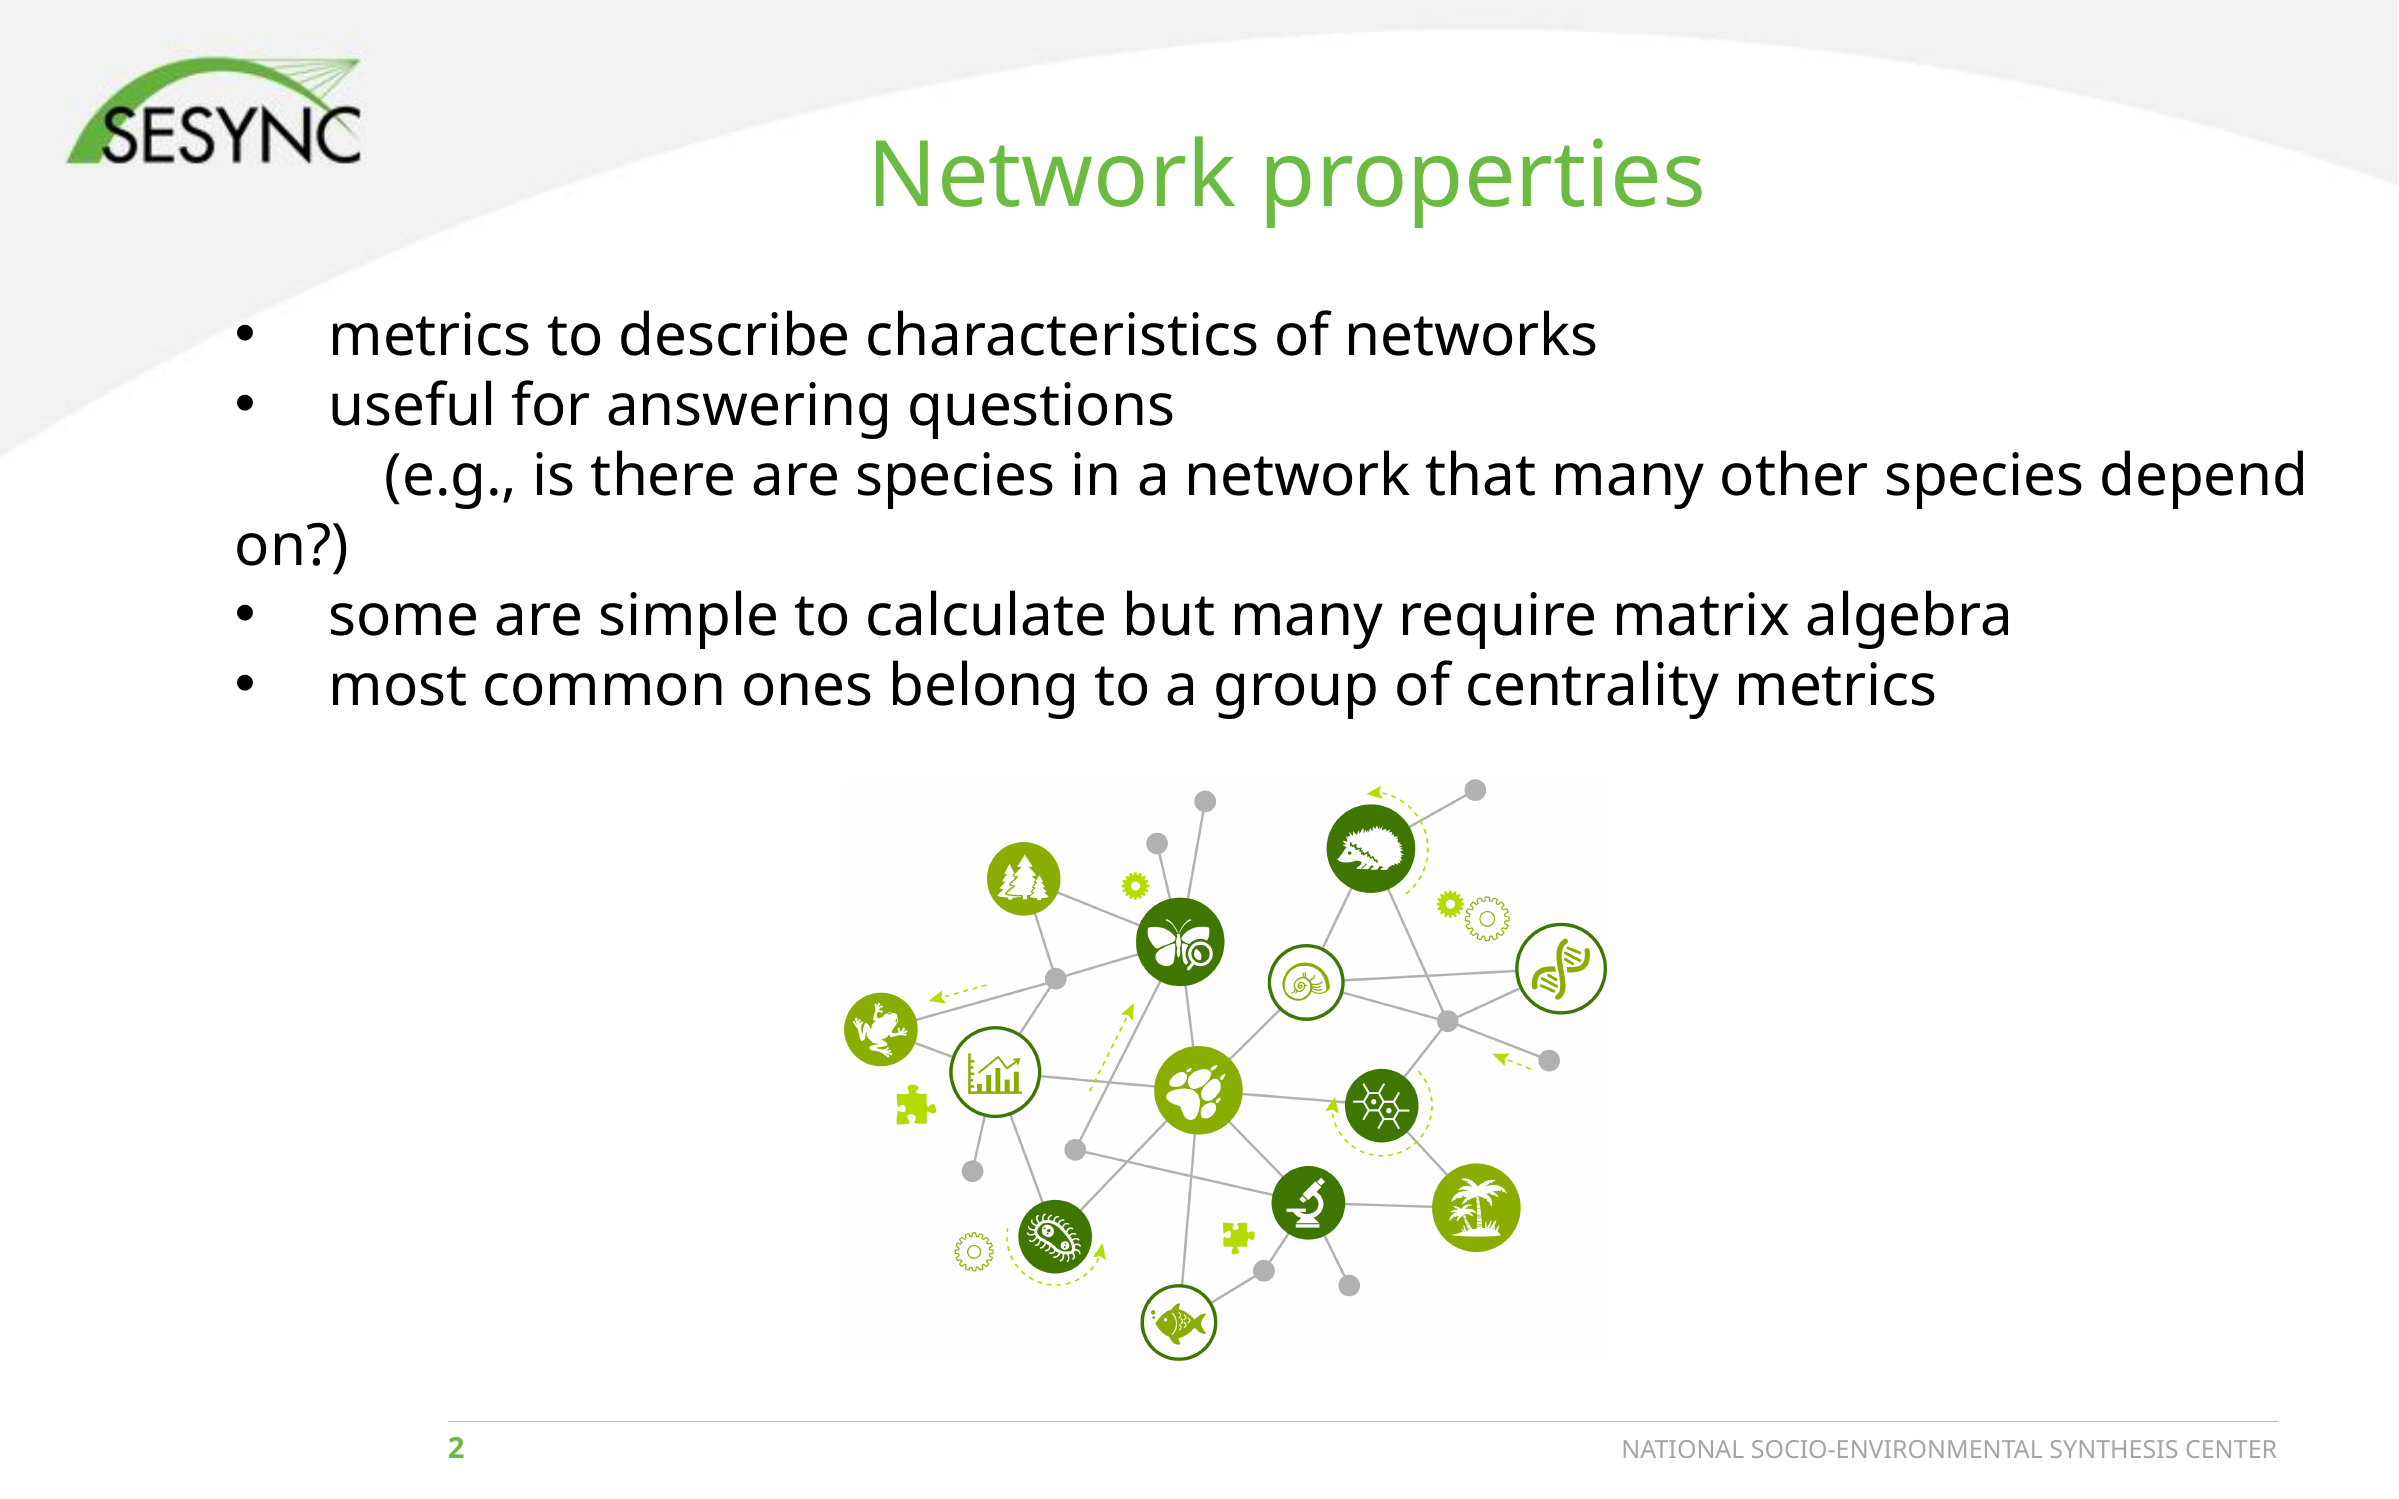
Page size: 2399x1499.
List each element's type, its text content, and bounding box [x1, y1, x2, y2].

picture [0, 0, 2398, 1498]
text_box metrics to describe characteristics of networks useful for answering questions (e.g., is there are species in a network that many other species depend on?) some are simple to calculate but many require matrix algebra most common ones belong to a group of centrality metrics [219, 289, 2360, 815]
text_box Network properties [852, 107, 1728, 233]
